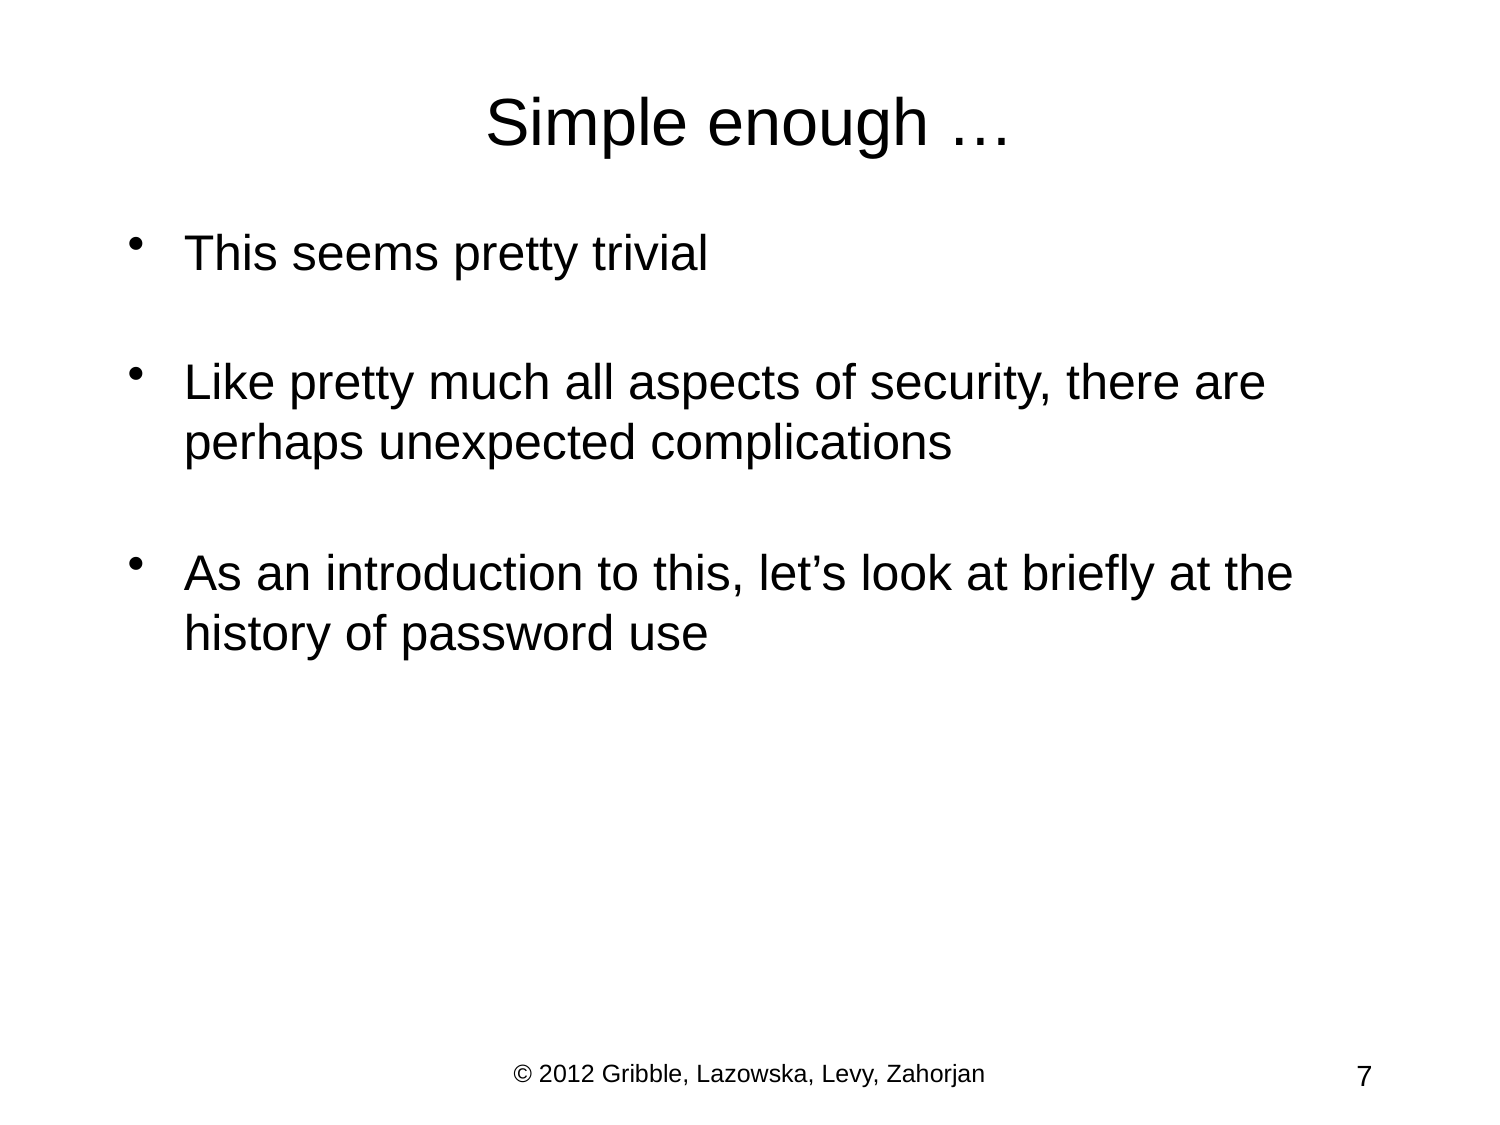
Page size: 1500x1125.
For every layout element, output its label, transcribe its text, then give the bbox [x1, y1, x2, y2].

slide_number 7 [1074, 1050, 1388, 1100]
footer © 2012 Gribble, Lazowska, Levy, Zahorjan [399, 1050, 1074, 1100]
list This seems pretty trivial Like pretty much all aspects of security, there are perhaps unexpected complications As an introduction to this, let’s look at briefly at the history of password use [112, 212, 1388, 1025]
title Simple enough … [112, 62, 1388, 175]
